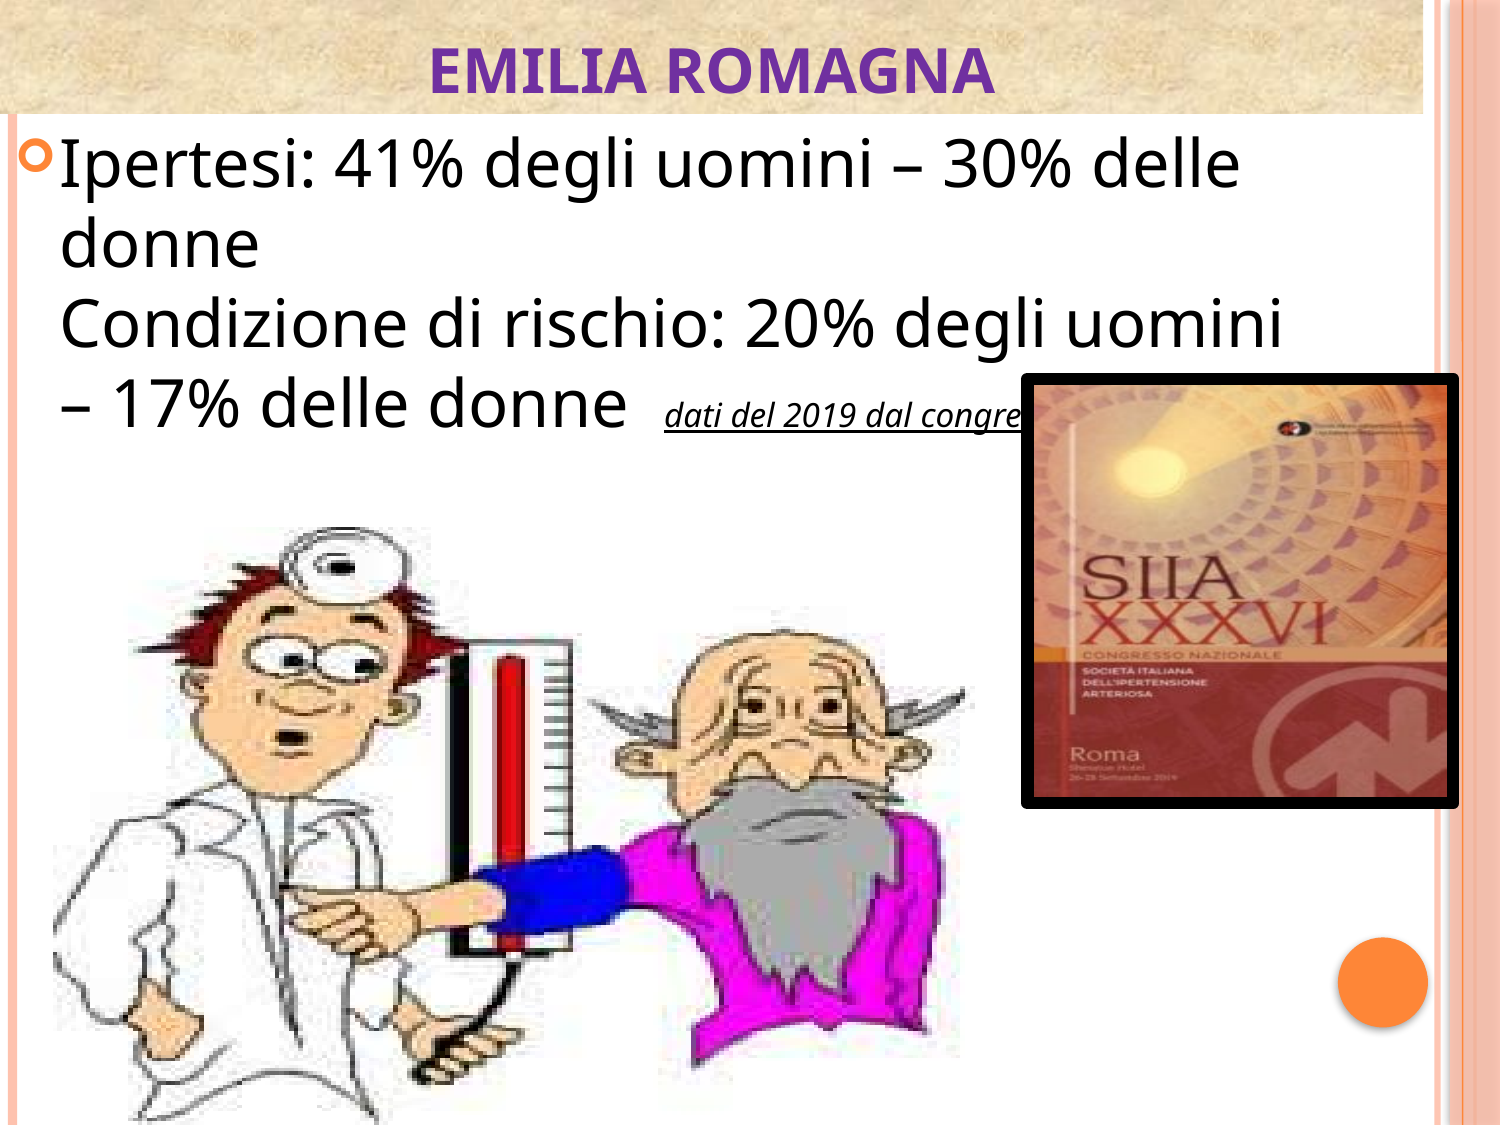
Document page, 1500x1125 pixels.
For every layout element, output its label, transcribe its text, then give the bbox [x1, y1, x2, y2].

list Ipertesi: 41% degli uomini – 30% delle donne Condizione di rischio: 20% degli uomini – 17% delle donne dati del 2019 dal congresso [0, 113, 1329, 1125]
picture [1032, 384, 1448, 798]
picture [52, 526, 975, 1125]
title Emilia Romagna [0, 0, 1424, 114]
